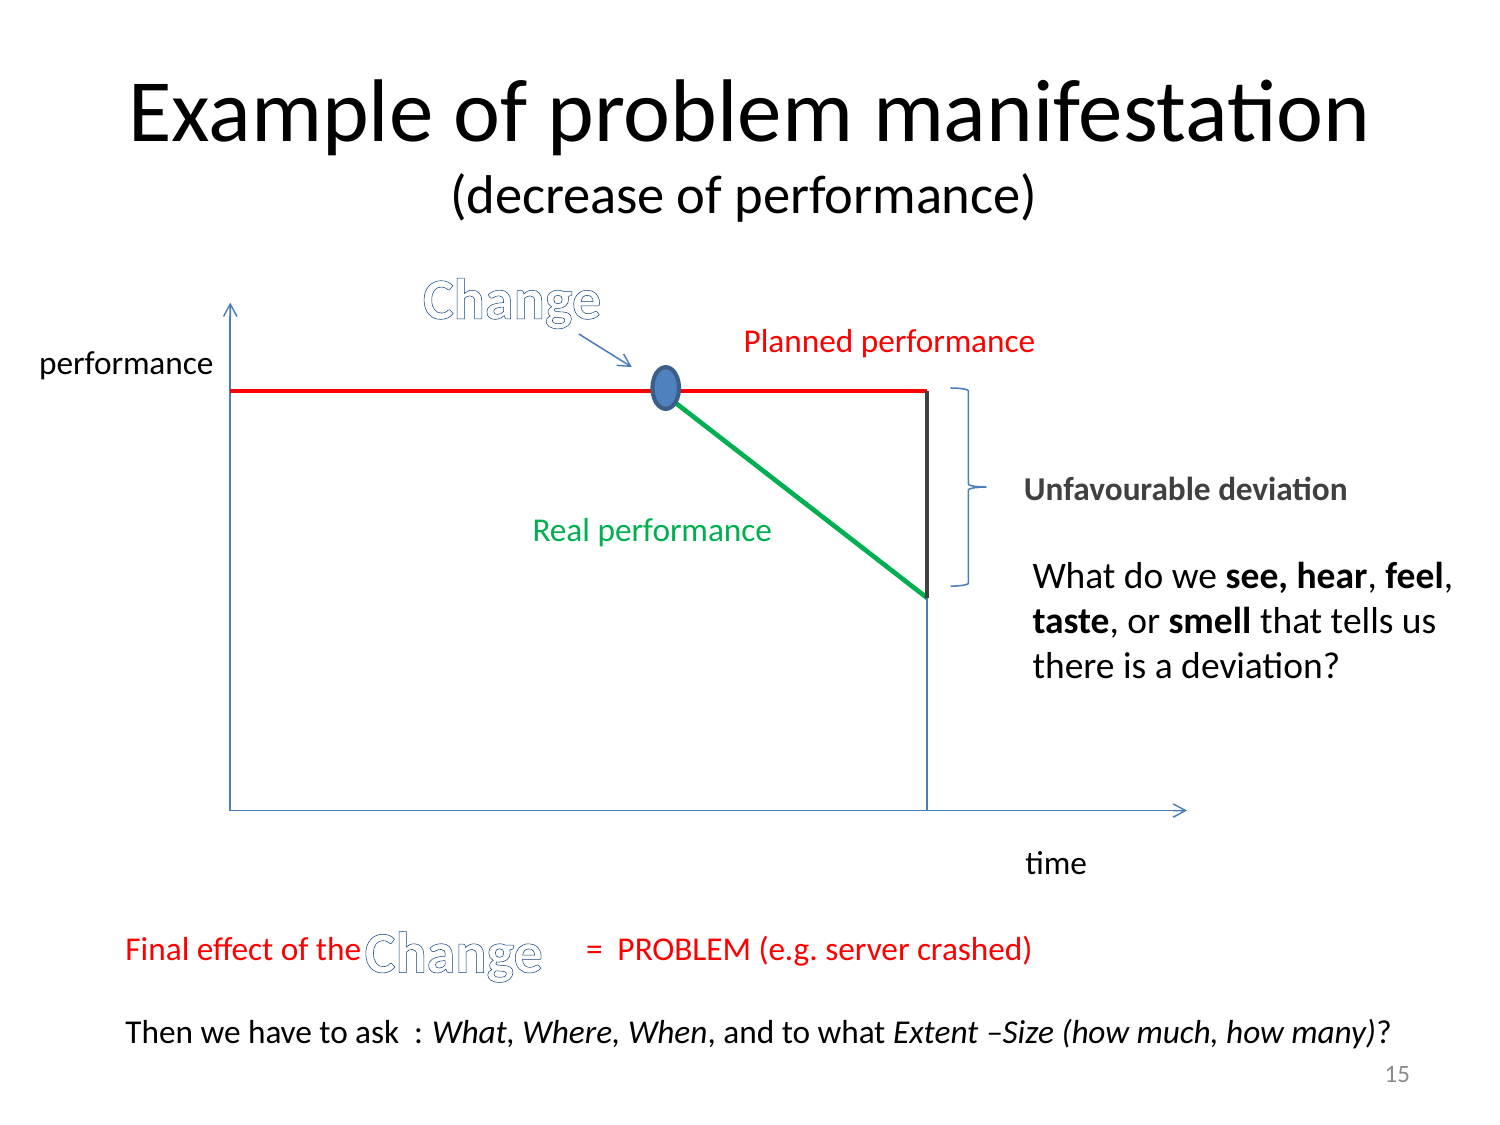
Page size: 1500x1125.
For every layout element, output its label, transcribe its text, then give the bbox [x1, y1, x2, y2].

text_box Change [407, 253, 617, 339]
text_box performance [24, 333, 225, 389]
text_box time [1010, 834, 1102, 889]
text_box Change [349, 906, 558, 992]
text_box [950, 387, 987, 587]
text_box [661, 391, 926, 599]
text_box [650, 365, 682, 390]
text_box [578, 333, 633, 368]
slide_number 15 [1074, 1042, 1425, 1103]
text_box Final effect of the = PROBLEM (e.g. server crashed) Then we have to ask : What, Where, When, and to what Extent –Size (how much, how many)? [110, 919, 1407, 1099]
text_box Unfavourable deviation What do we see, hear, feel, taste, or smell that tells us there is a deviation? [1009, 459, 1469, 774]
title Example of problem manifestation (decrease of performance) [75, 45, 1425, 233]
text_box Real performance [517, 501, 656, 556]
text_box Planned performance [728, 311, 1051, 367]
